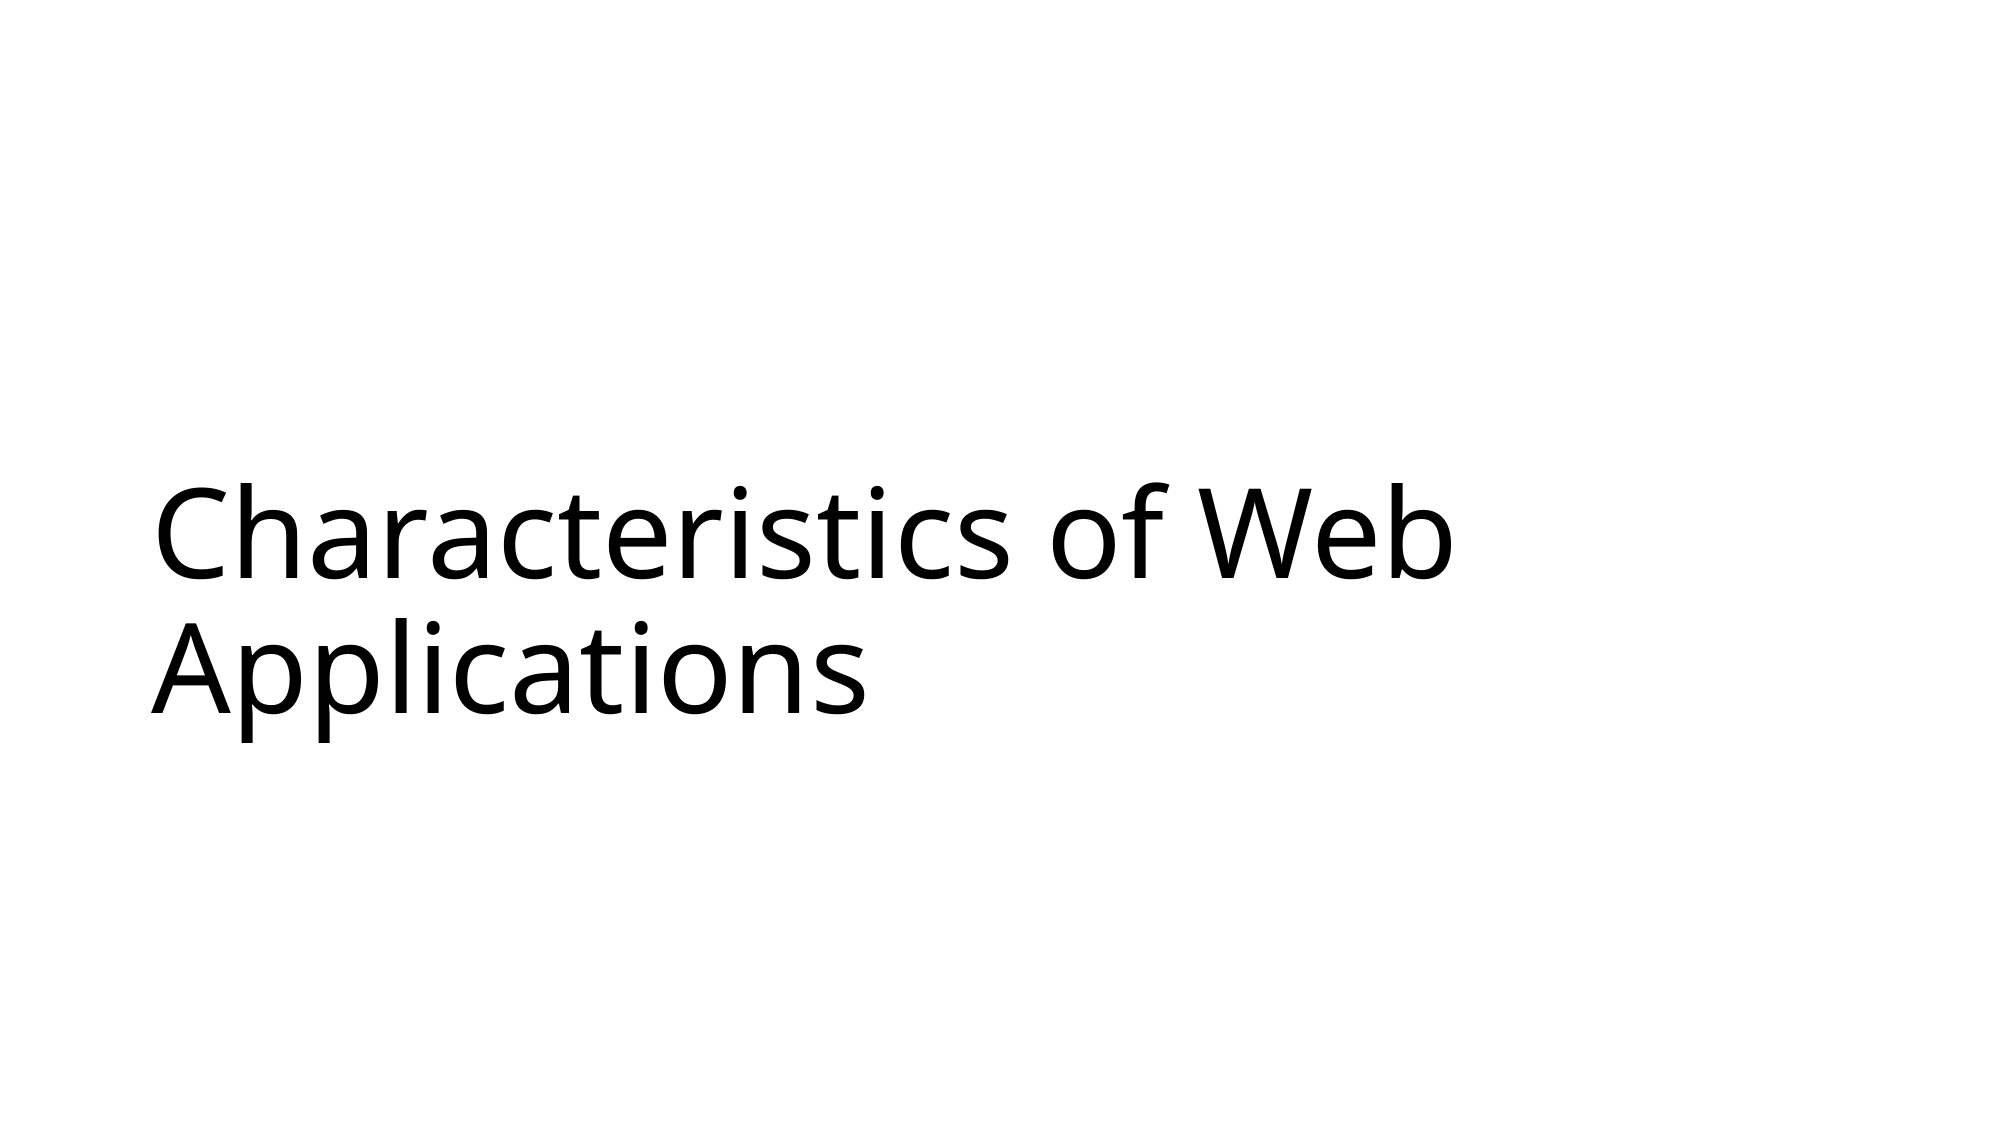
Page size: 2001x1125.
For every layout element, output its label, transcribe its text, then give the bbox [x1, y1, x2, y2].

title Characteristics of Web Applications [136, 280, 1862, 749]
